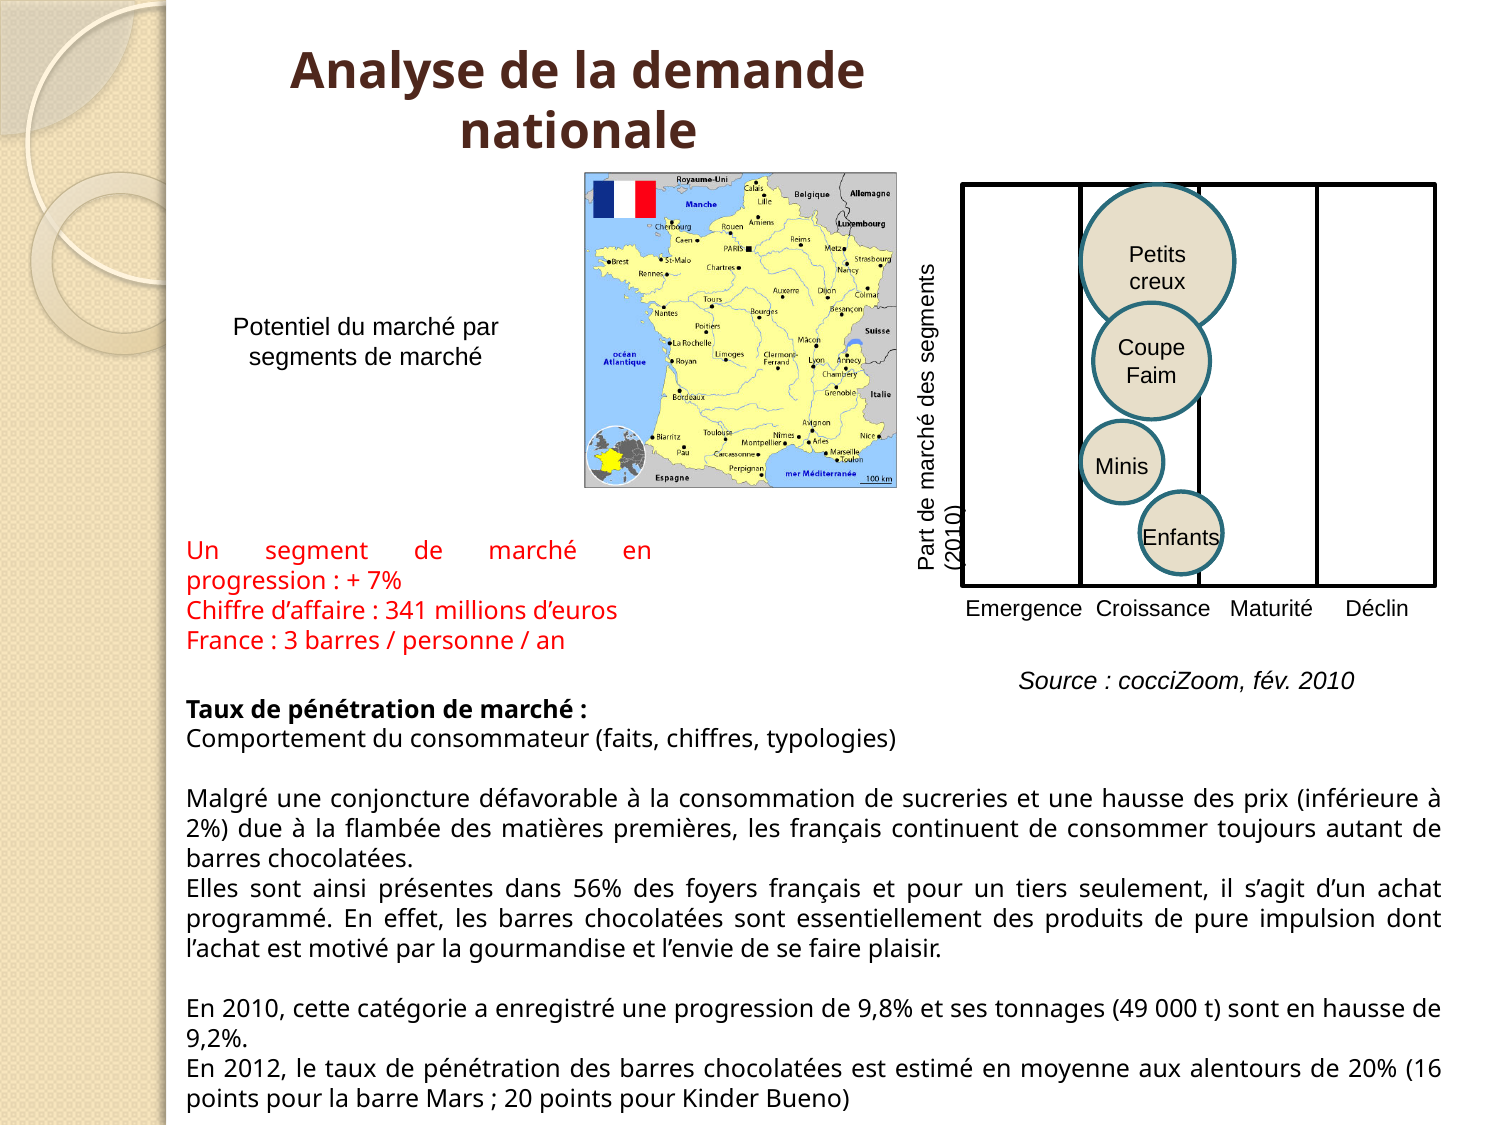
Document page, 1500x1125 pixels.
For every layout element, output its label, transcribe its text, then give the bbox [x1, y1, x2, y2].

text_box [1083, 290, 1131, 441]
text_box Coupe Faim [1092, 325, 1211, 396]
text_box [1078, 182, 1237, 325]
text_box Enfants [1104, 515, 1258, 558]
text_box Emergence Croissance Maturité Déclin [950, 586, 1500, 629]
text_box Taux de pénétration de marché : Comportement du consommateur (faits, chiffres, typologies) Malgré une conjoncture défavorable à la consommation de sucreries et une hausse des prix (inférieure à 2%) due à la flambée des matières premières, les français continuent de consommer toujours autant de barres chocolatées. Elles sont ainsi présentes dans 56% des foyers français et pour un tiers seulement, il s’agit d’un achat programmé. En effet, les barres chocolatées sont essentiellement des produits de pure impulsion dont l’achat est motivé par la gourmandise et l’envie de se faire plaisir. En 2010, cette catégorie a enregistré une progression de 9,8% et ses tonnages (49 000 t) sont en hausse de 9,2%. En 2012, le taux de pénétration des barres chocolatées est estimé en moyenne aux alentours de 20% (16 points pour la barre Mars ; 20 points pour Kinder Bueno) [171, 685, 1459, 1125]
text_box Minis [1045, 444, 1199, 487]
text_box Un segment de marché en progression : + 7% Chiffre d’affaire : 341 millions d’euros France : 3 barres / personne / an [171, 527, 668, 662]
text_box Potentiel du marché par segments de marché [194, 302, 538, 378]
text_box Analyse de la demande nationale [171, 30, 987, 166]
text_box [1197, 182, 1319, 586]
picture [584, 172, 898, 488]
text_box [1168, 182, 1197, 192]
text_box [1082, 418, 1162, 444]
text_box [1102, 396, 1201, 422]
text_box Petits creux [1104, 231, 1211, 302]
text_box Source : cocciZoom, fév. 2010 [927, 656, 1447, 702]
text_box Part de marché des segments (2010) [903, 184, 962, 587]
text_box [1145, 558, 1217, 577]
text_box [1103, 300, 1201, 325]
text_box [1083, 487, 1197, 586]
text_box [1141, 489, 1221, 515]
text_box [1083, 182, 1147, 232]
text_box [1086, 487, 1158, 506]
text_box [1139, 403, 1197, 444]
text_box [1319, 182, 1437, 586]
text_box [960, 182, 1083, 586]
